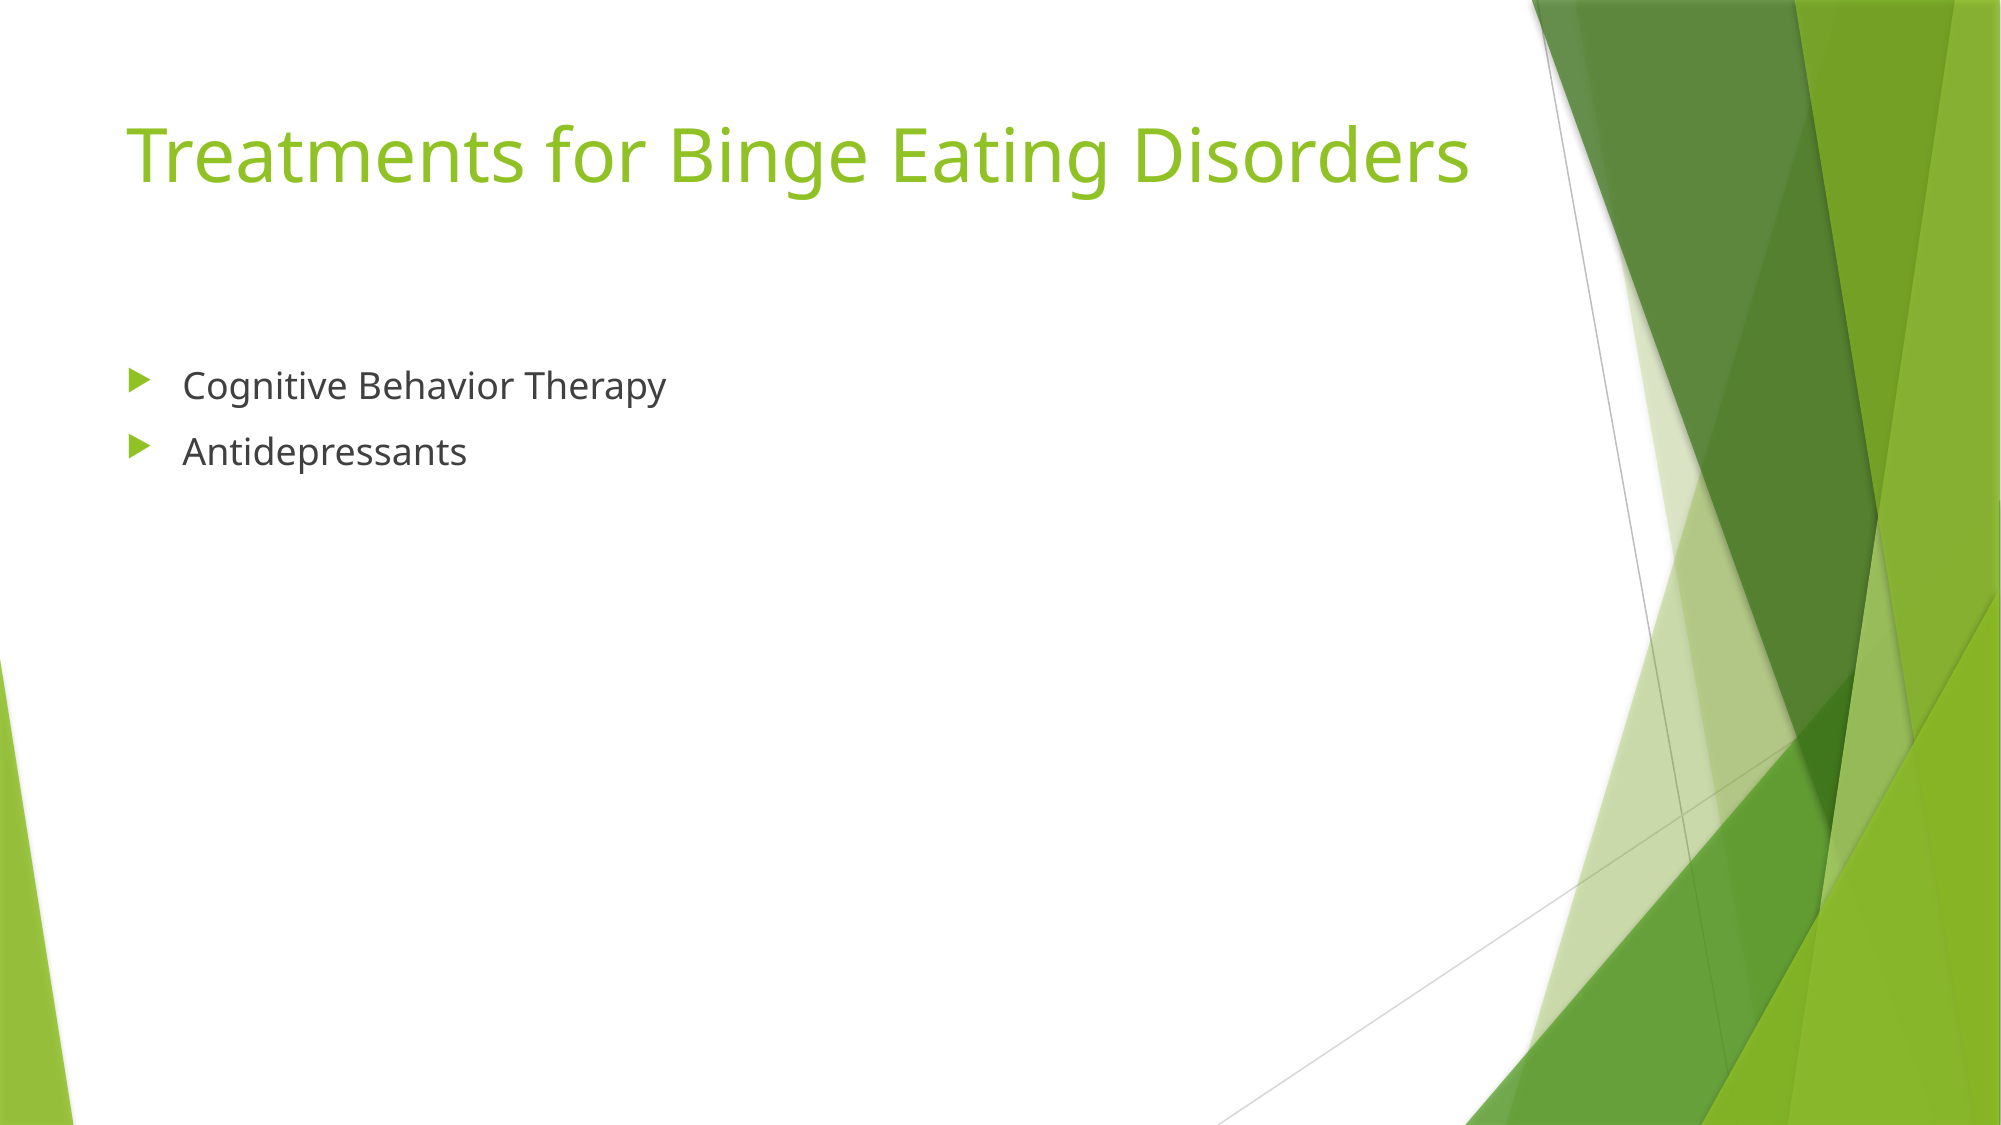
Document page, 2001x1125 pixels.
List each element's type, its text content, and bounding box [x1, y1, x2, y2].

title Treatments for Binge Eating Disorders [111, 99, 1522, 317]
list Cognitive Behavior Therapy Antidepressants [111, 354, 1522, 992]
